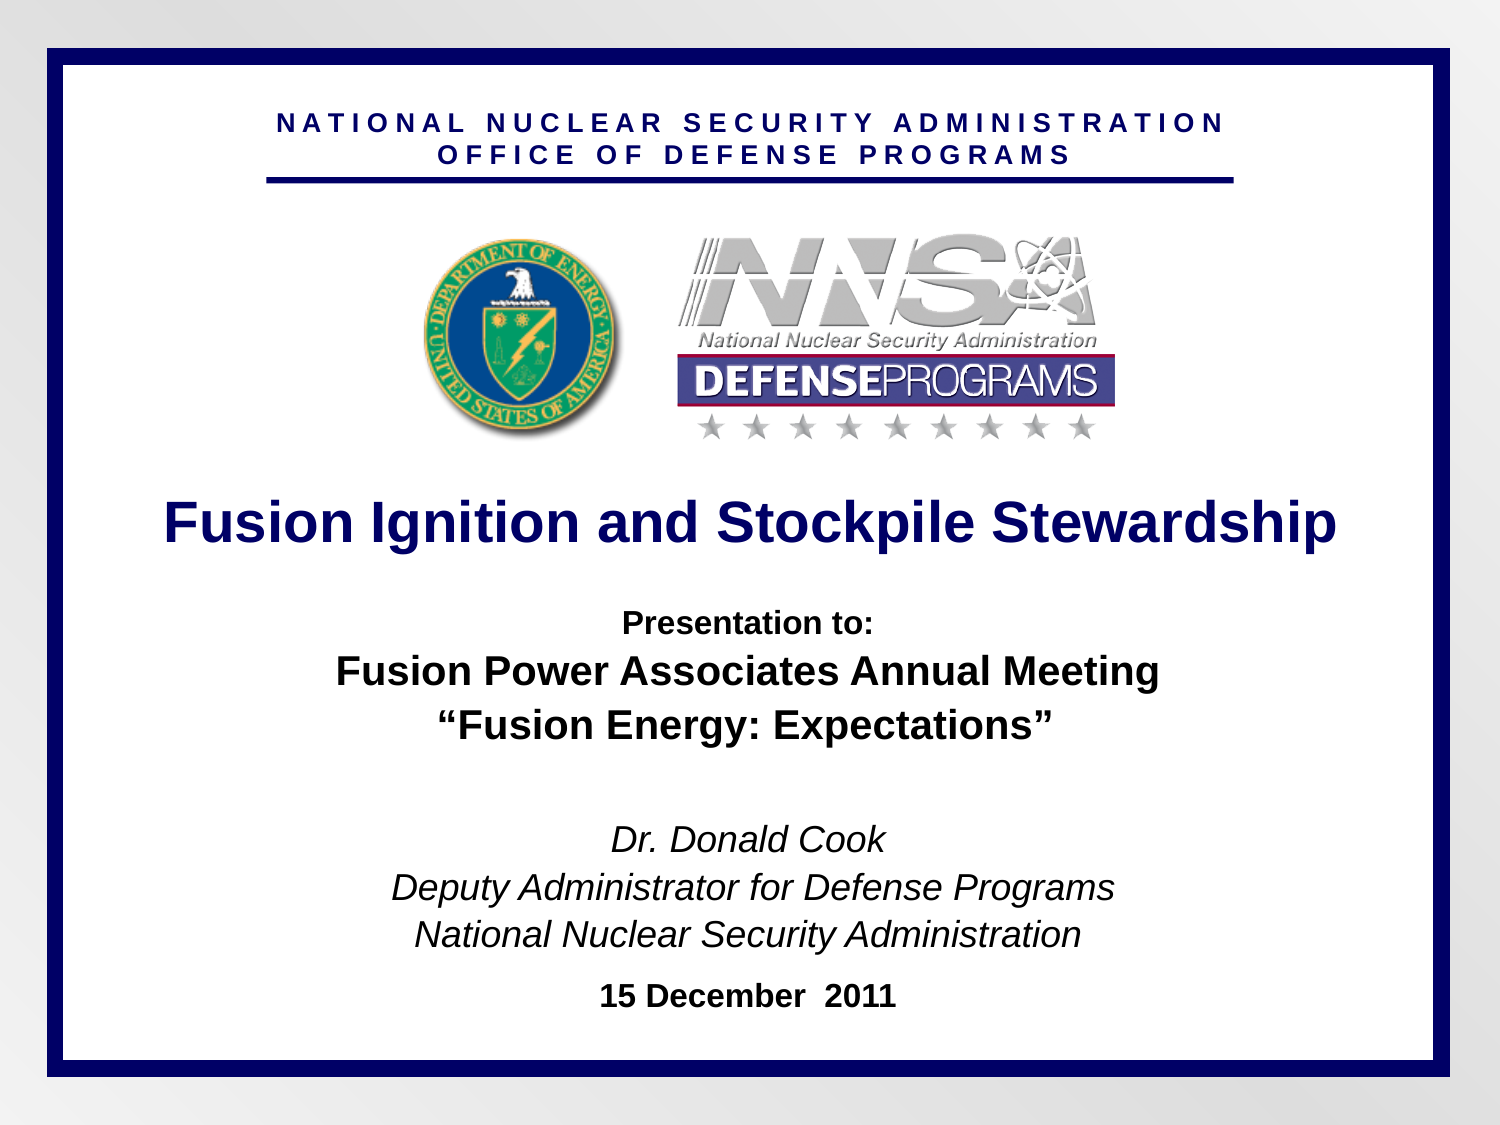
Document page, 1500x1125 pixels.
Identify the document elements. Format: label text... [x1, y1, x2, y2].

subtitle Presentation to: Fusion Power Associates Annual Meeting “Fusion Energy: Expectations” Dr. Donald Cook Deputy Administrator for Defense Programs National Nuclear Security Administration 15 December 2011 [147, 597, 1349, 1039]
picture [670, 228, 1123, 440]
title Fusion Ignition and Stockpile Stewardship [124, 440, 1379, 598]
picture [401, 217, 636, 440]
